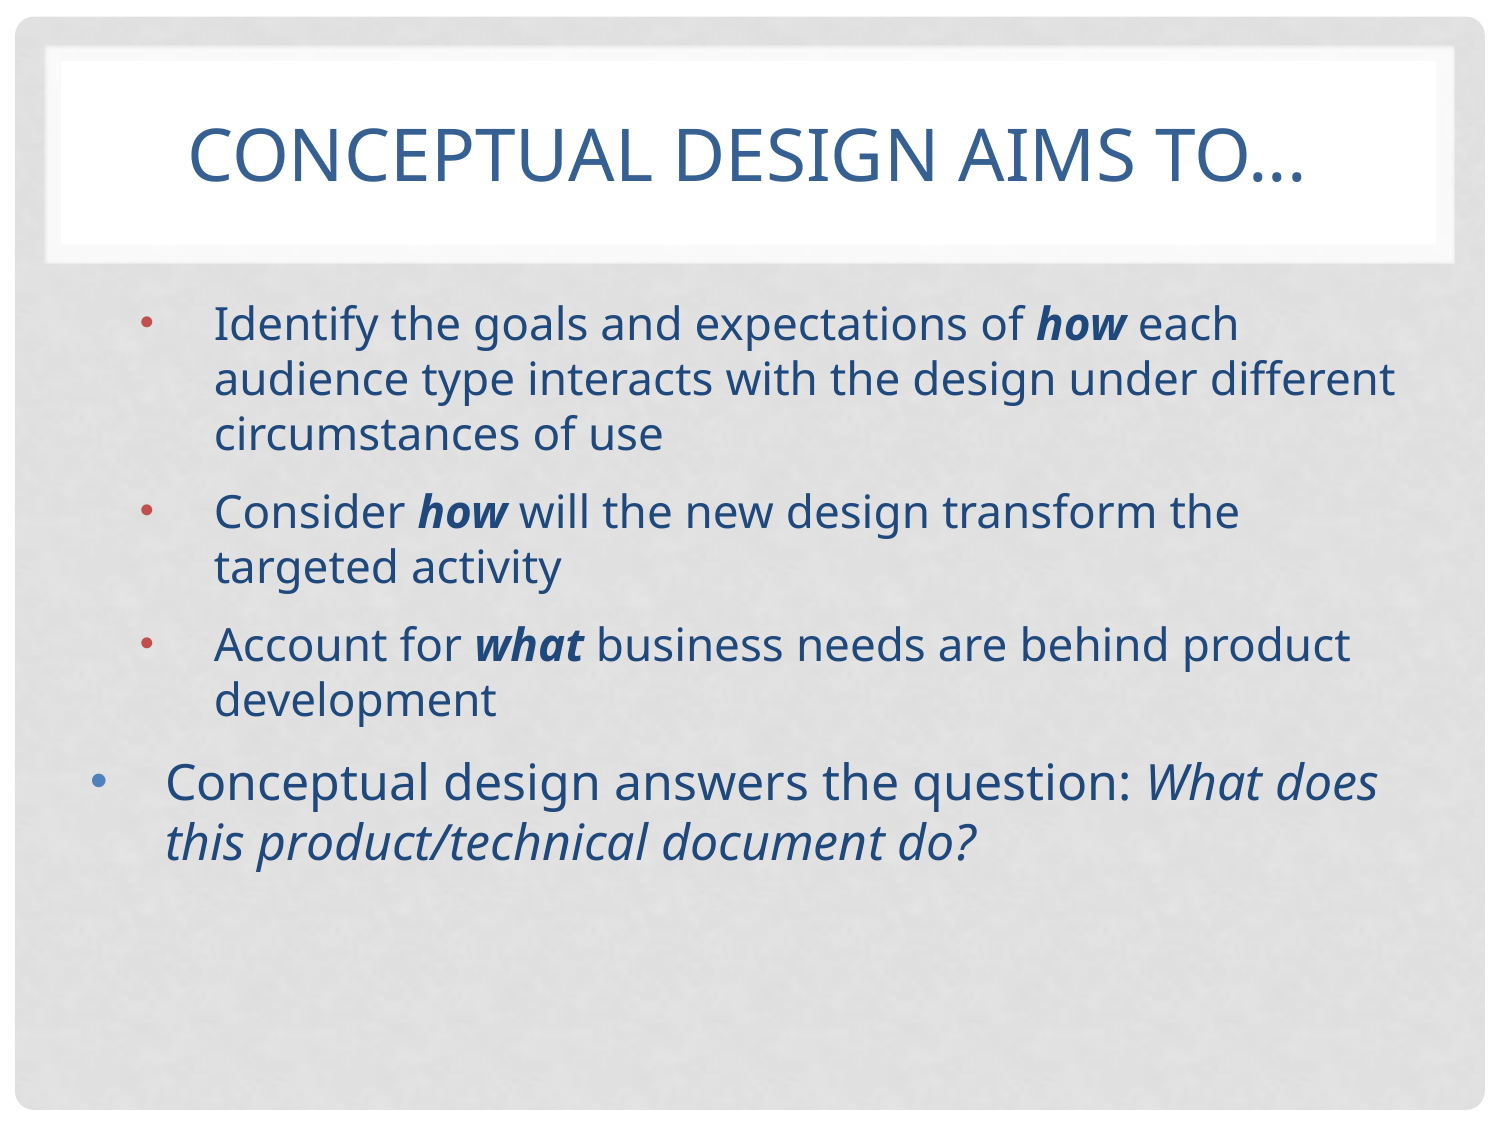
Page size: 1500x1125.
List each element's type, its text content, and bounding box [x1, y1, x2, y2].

title Conceptual Design aims to... [69, 66, 1425, 238]
list Identify the goals and expectations of how each audience type interacts with the design under different circumstances of use Consider how will the new design transform the targeted activity Account for what business needs are behind product development Conceptual design answers the question: What does this product/technical document do? [75, 287, 1425, 1005]
